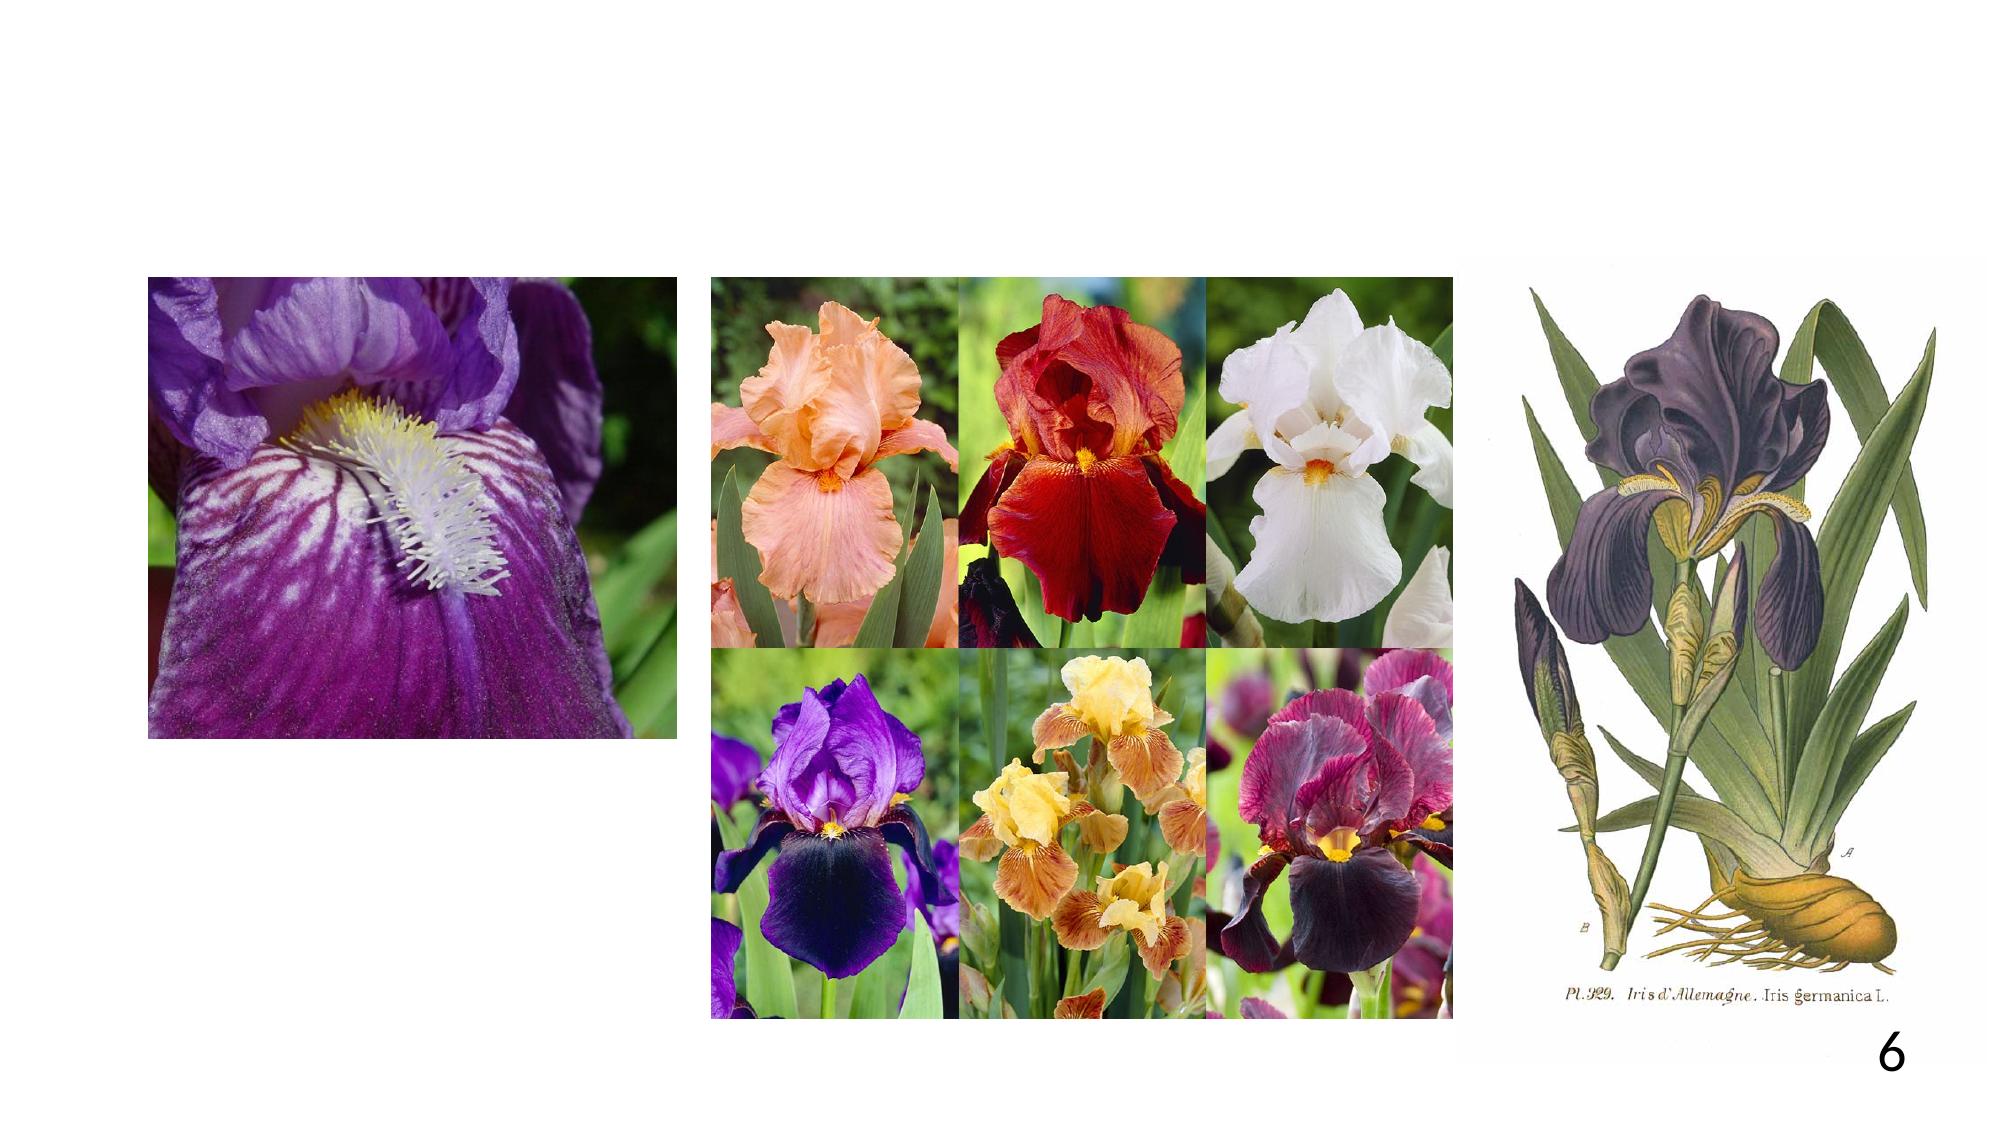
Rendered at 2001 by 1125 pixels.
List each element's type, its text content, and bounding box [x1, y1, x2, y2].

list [148, 277, 677, 739]
text_box 6 [1862, 1063, 1949, 1112]
picture [1457, 255, 1988, 1063]
picture [711, 277, 1453, 1019]
